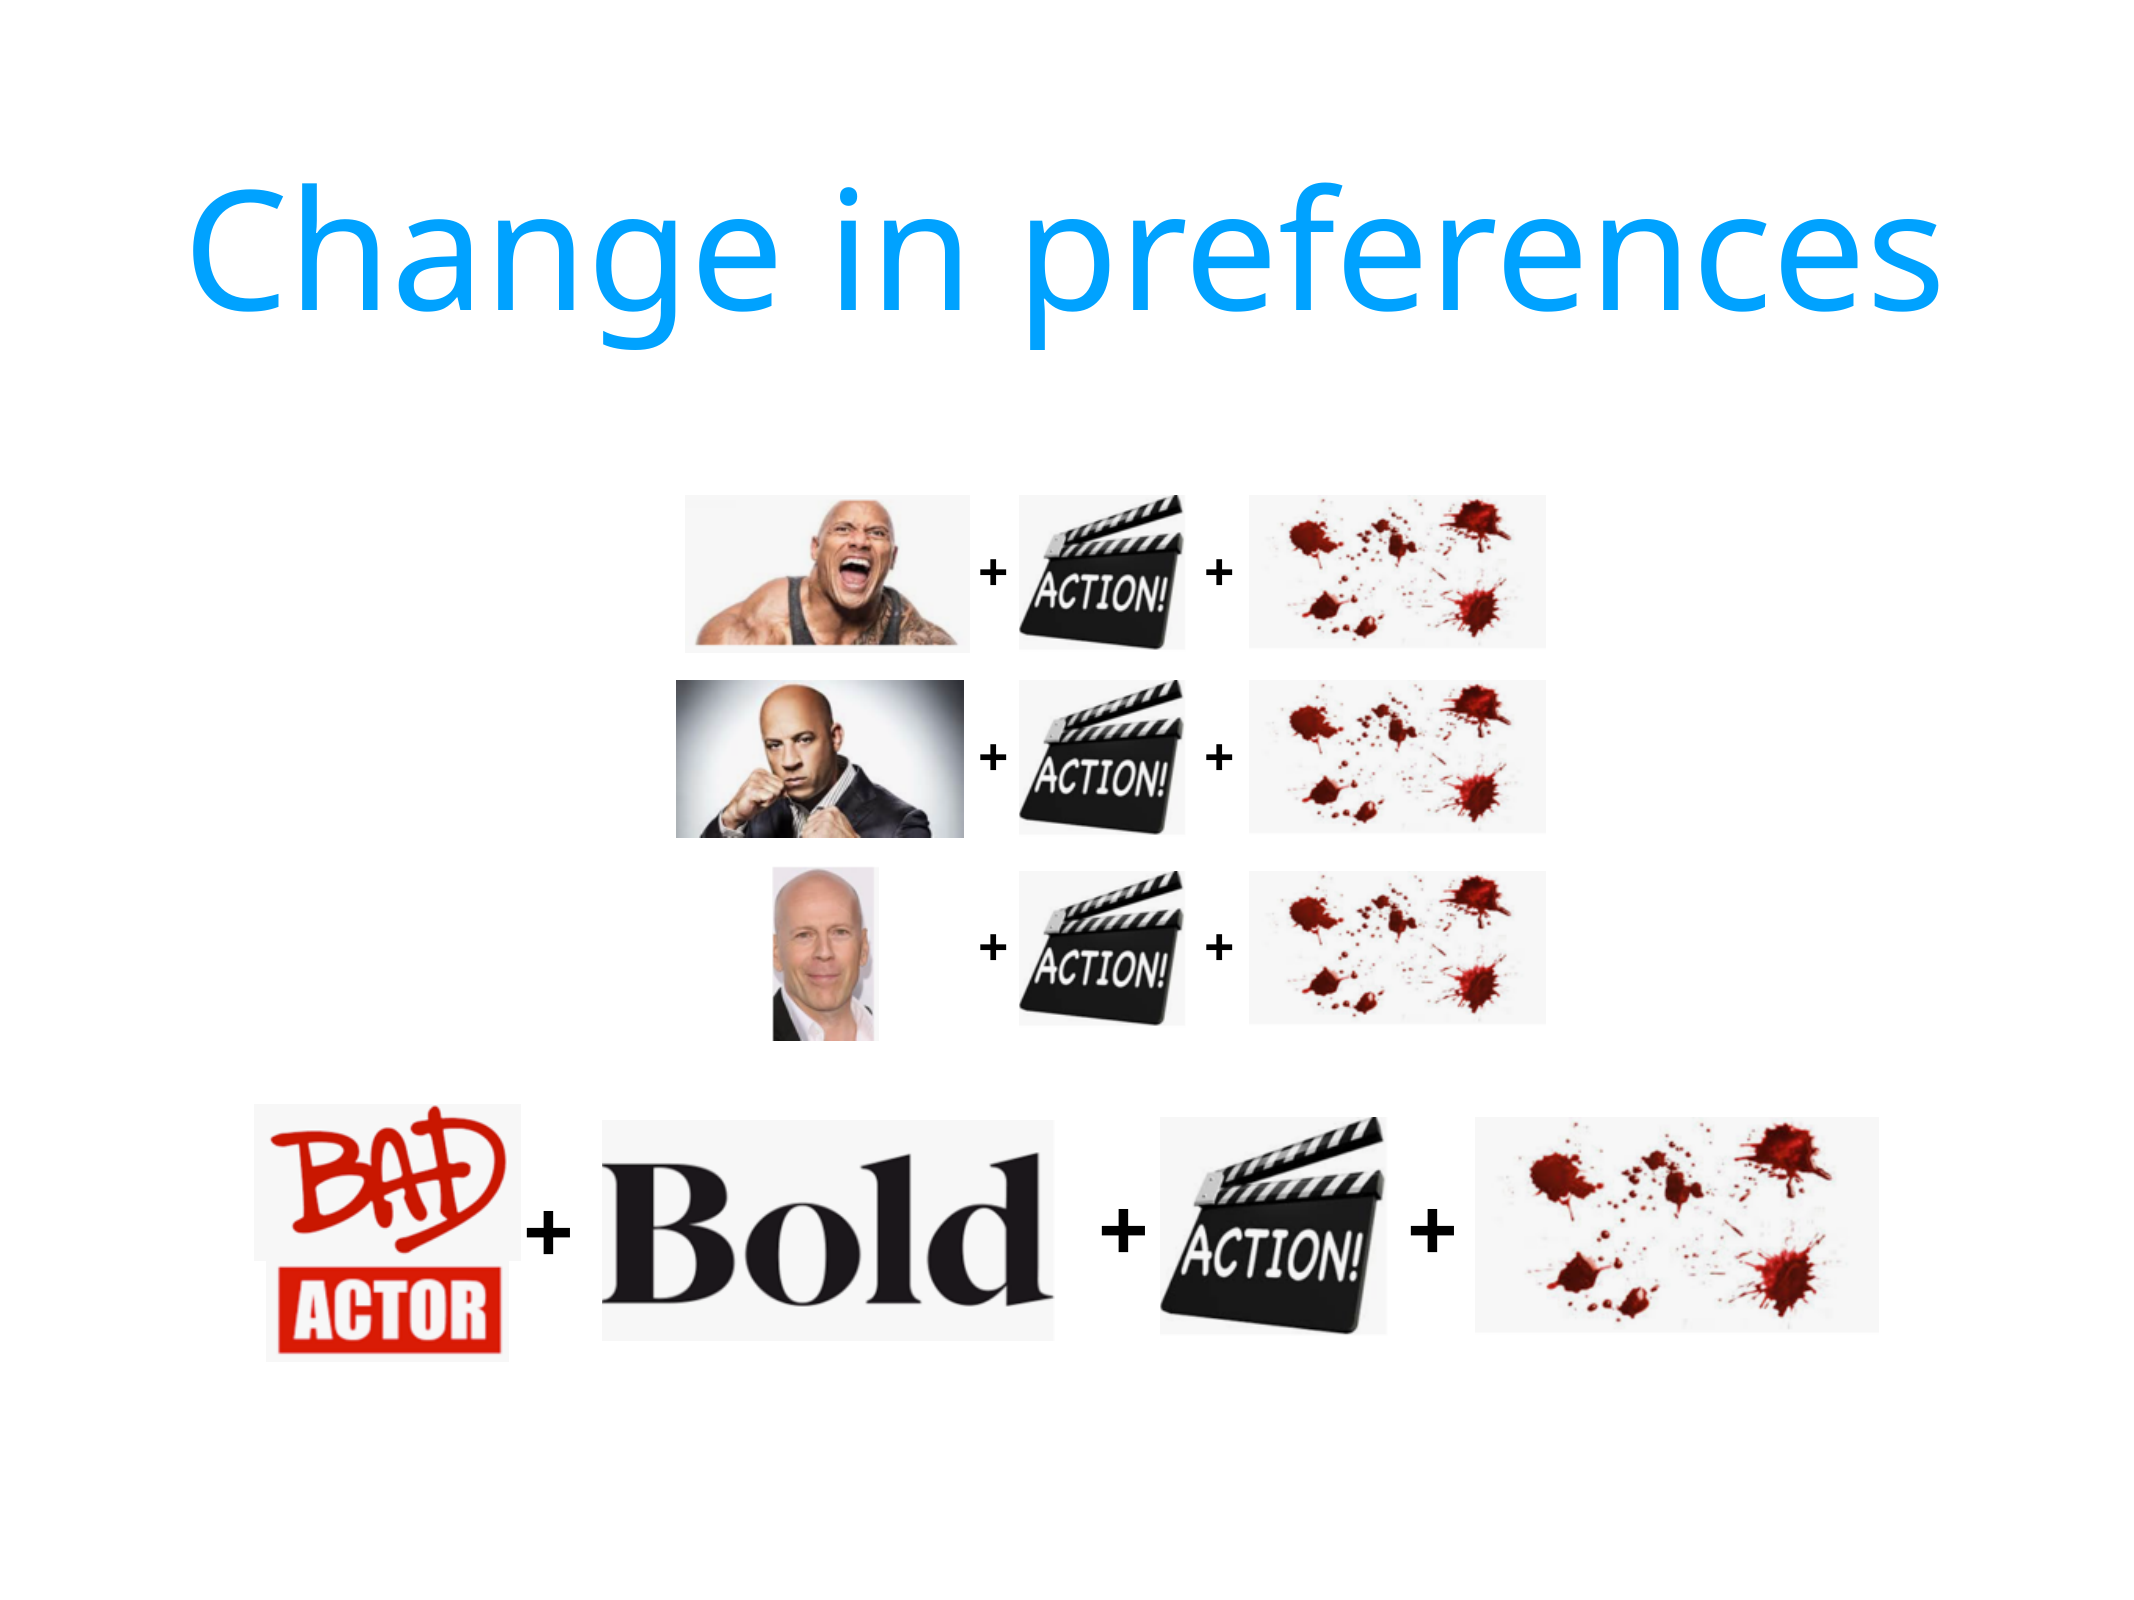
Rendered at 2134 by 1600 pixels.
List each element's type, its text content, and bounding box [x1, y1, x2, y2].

title Change in preferences [17, 121, 2113, 366]
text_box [685, 494, 1546, 654]
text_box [676, 680, 1546, 839]
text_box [772, 865, 1546, 1042]
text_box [254, 1104, 1879, 1362]
